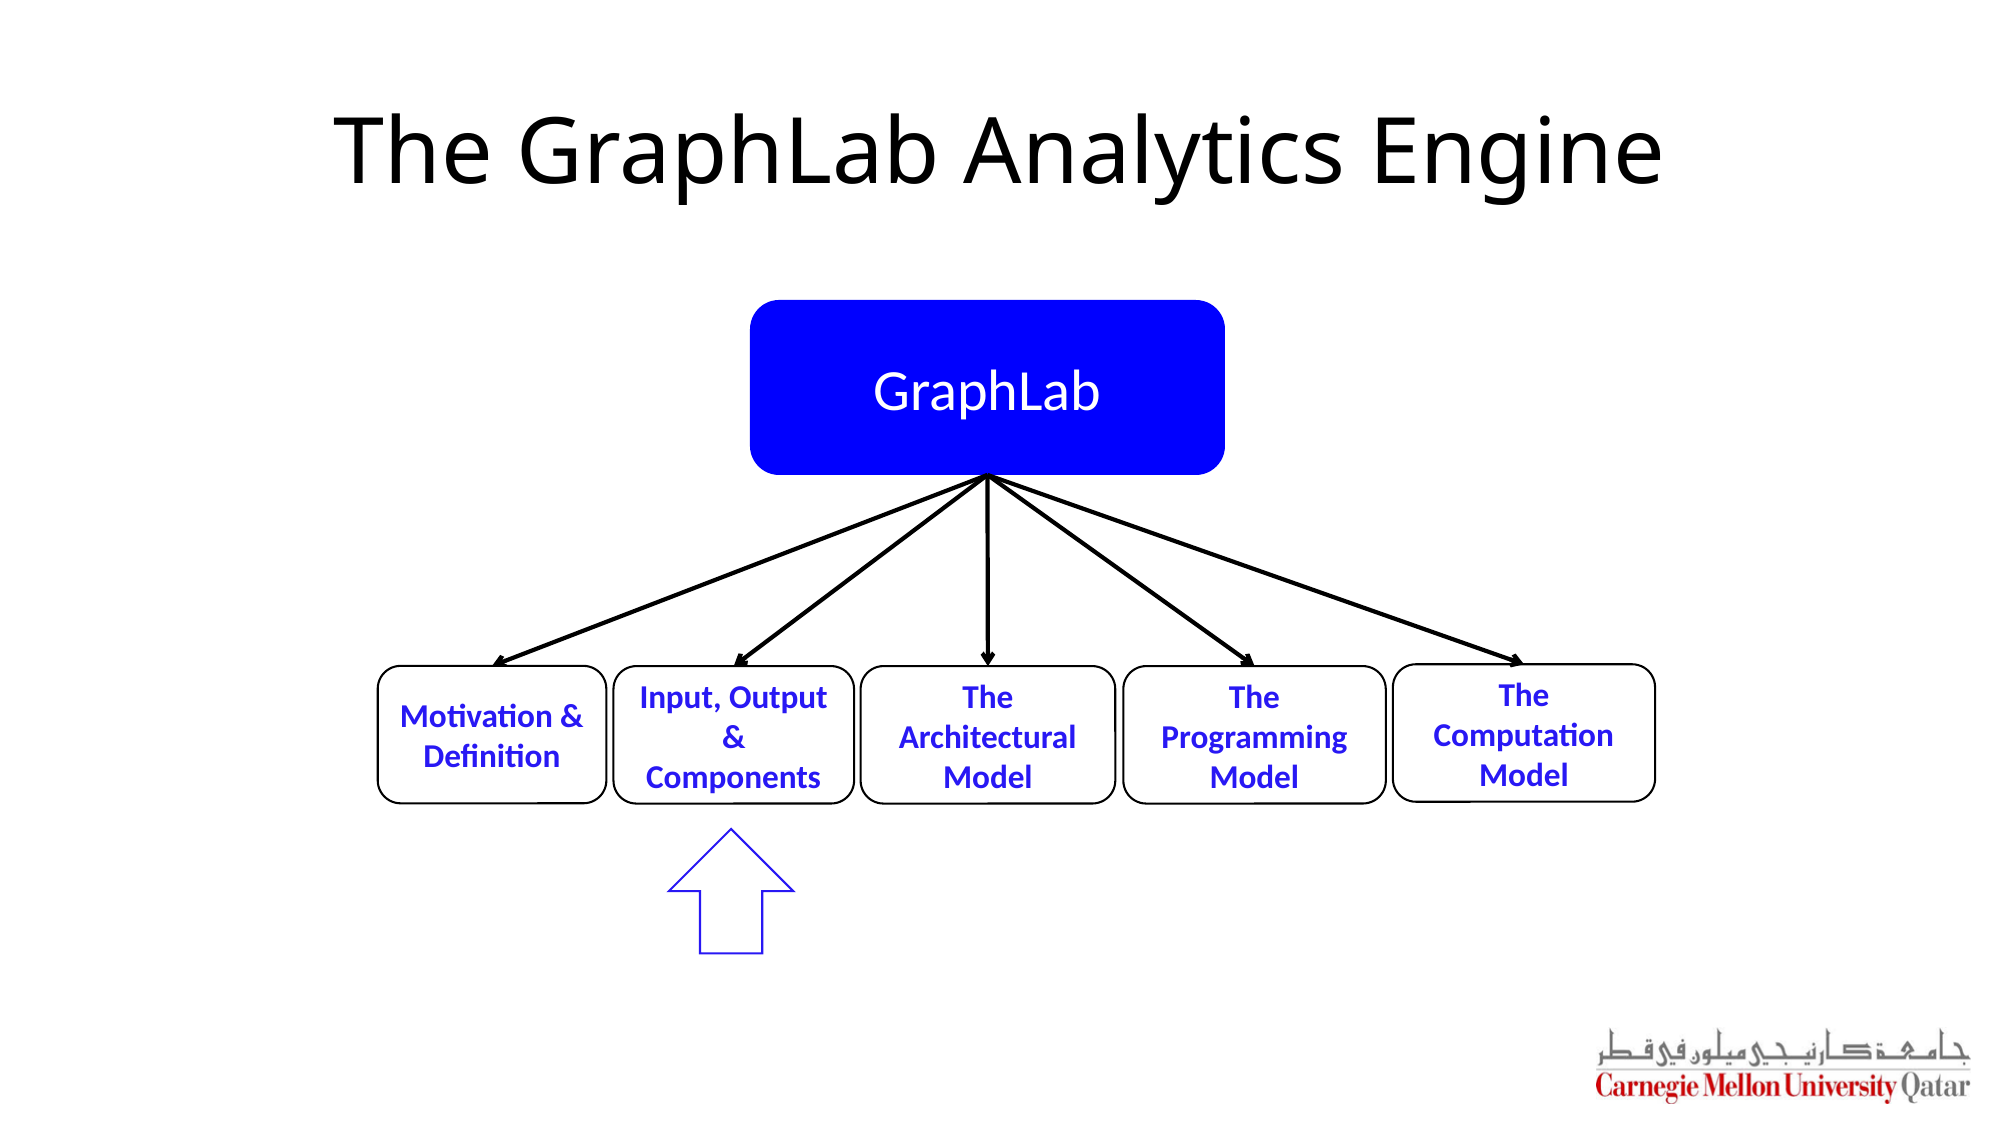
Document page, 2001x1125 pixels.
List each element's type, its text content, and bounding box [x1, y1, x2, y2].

text_box Input, Output & Components [612, 666, 856, 805]
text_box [492, 474, 733, 666]
text_box Motivation & Definition [376, 664, 608, 805]
text_box The Computation Model [1391, 663, 1657, 803]
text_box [733, 474, 988, 667]
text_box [987, 474, 1525, 665]
text_box The Programming Model [1122, 665, 1387, 805]
text_box [666, 827, 796, 955]
title The GraphLab Analytics Engine [138, 45, 1863, 263]
text_box GraphLab [748, 298, 1227, 474]
picture [1596, 1027, 1971, 1104]
text_box The Architectural Model [859, 667, 1117, 805]
